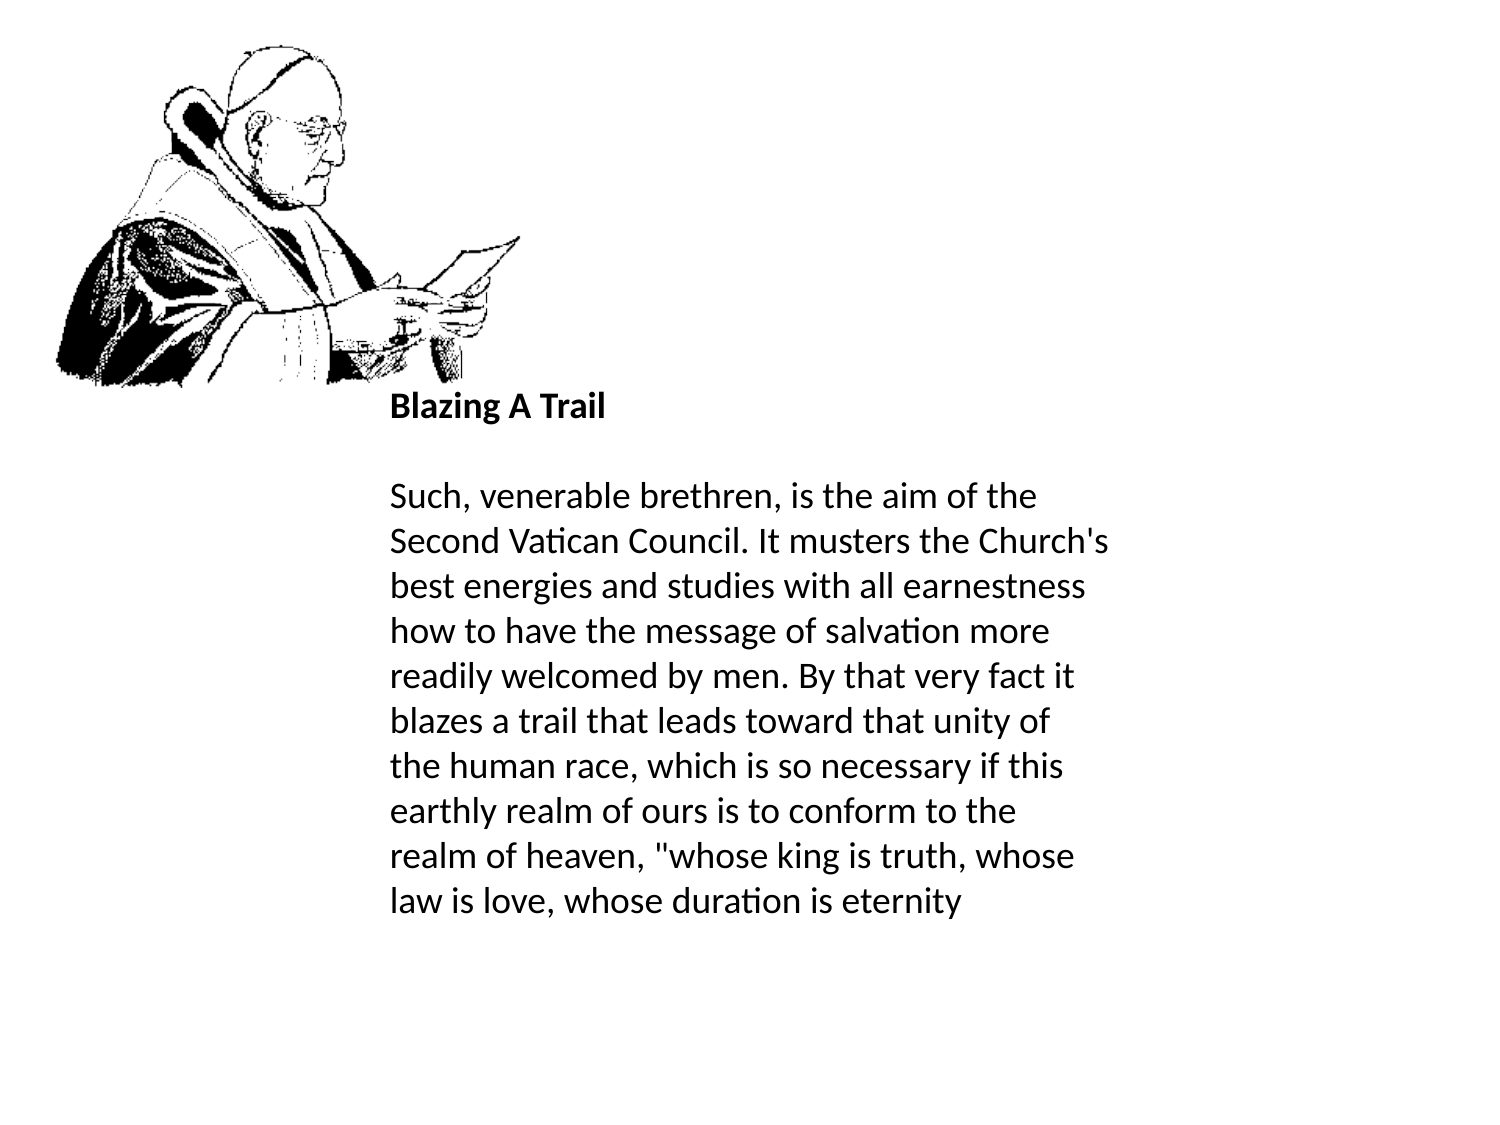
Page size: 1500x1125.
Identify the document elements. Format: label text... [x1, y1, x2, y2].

text_box Blazing A Trail Such, venerable brethren, is the aim of the Second Vatican Council. It musters the Church's best energies and studies with all earnestness how to have the message of salvation more readily welcomed by men. By that very fact it blazes a trail that leads toward that unity of the human race, which is so necessary if this earthly realm of ours is to conform to the realm of heaven, "whose king is truth, whose law is love, whose duration is eternity [374, 373, 1125, 929]
picture [52, 42, 523, 389]
